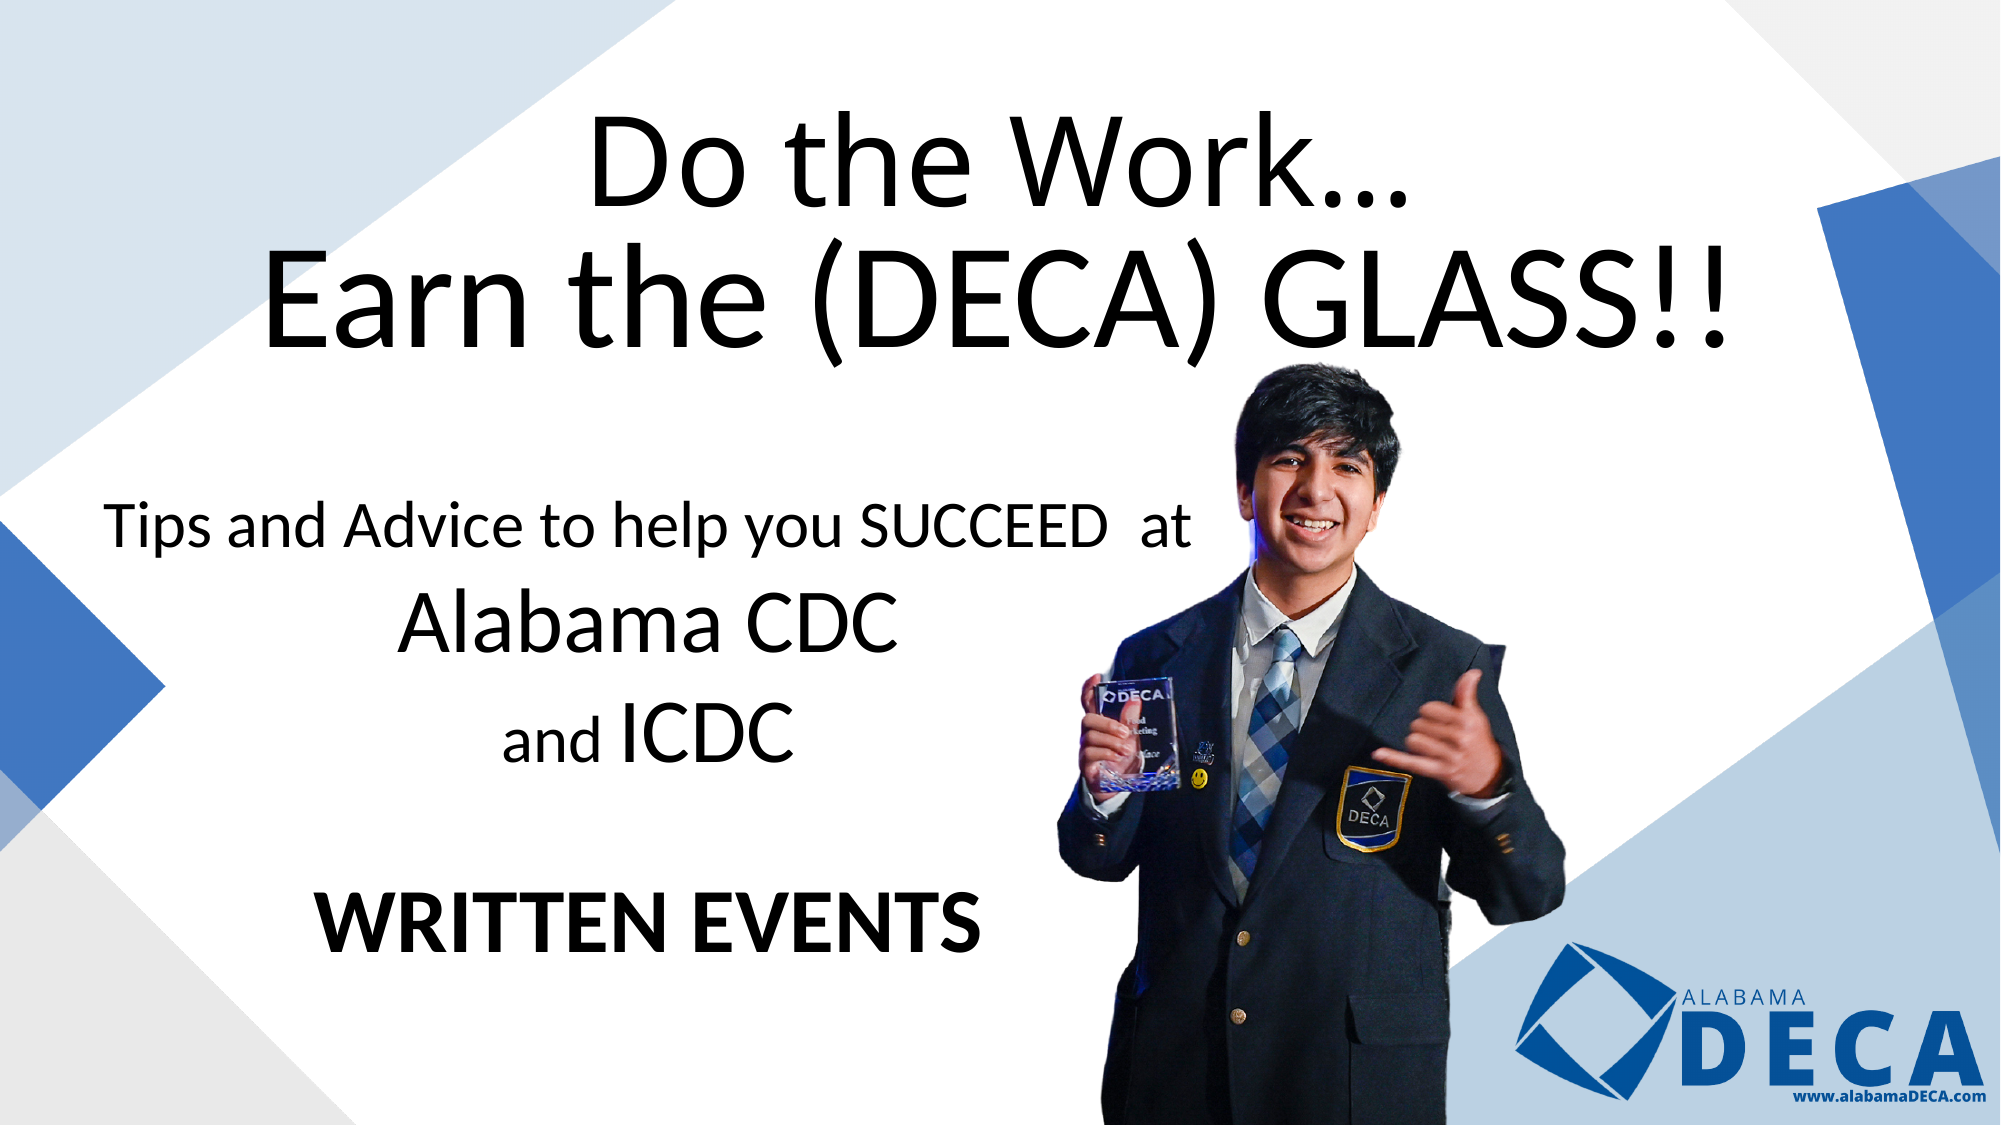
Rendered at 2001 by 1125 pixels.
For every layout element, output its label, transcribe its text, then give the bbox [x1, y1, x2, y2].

picture [0, 0, 2001, 1125]
text_box Tips and Advice to help you SUCCEED at Alabama CDC and ICDC WRITTEN EVENTS [63, 473, 899, 978]
title Do the Work… [249, 89, 1750, 210]
subtitle Earn the (DECA) GLASS!! [42, 210, 1958, 430]
